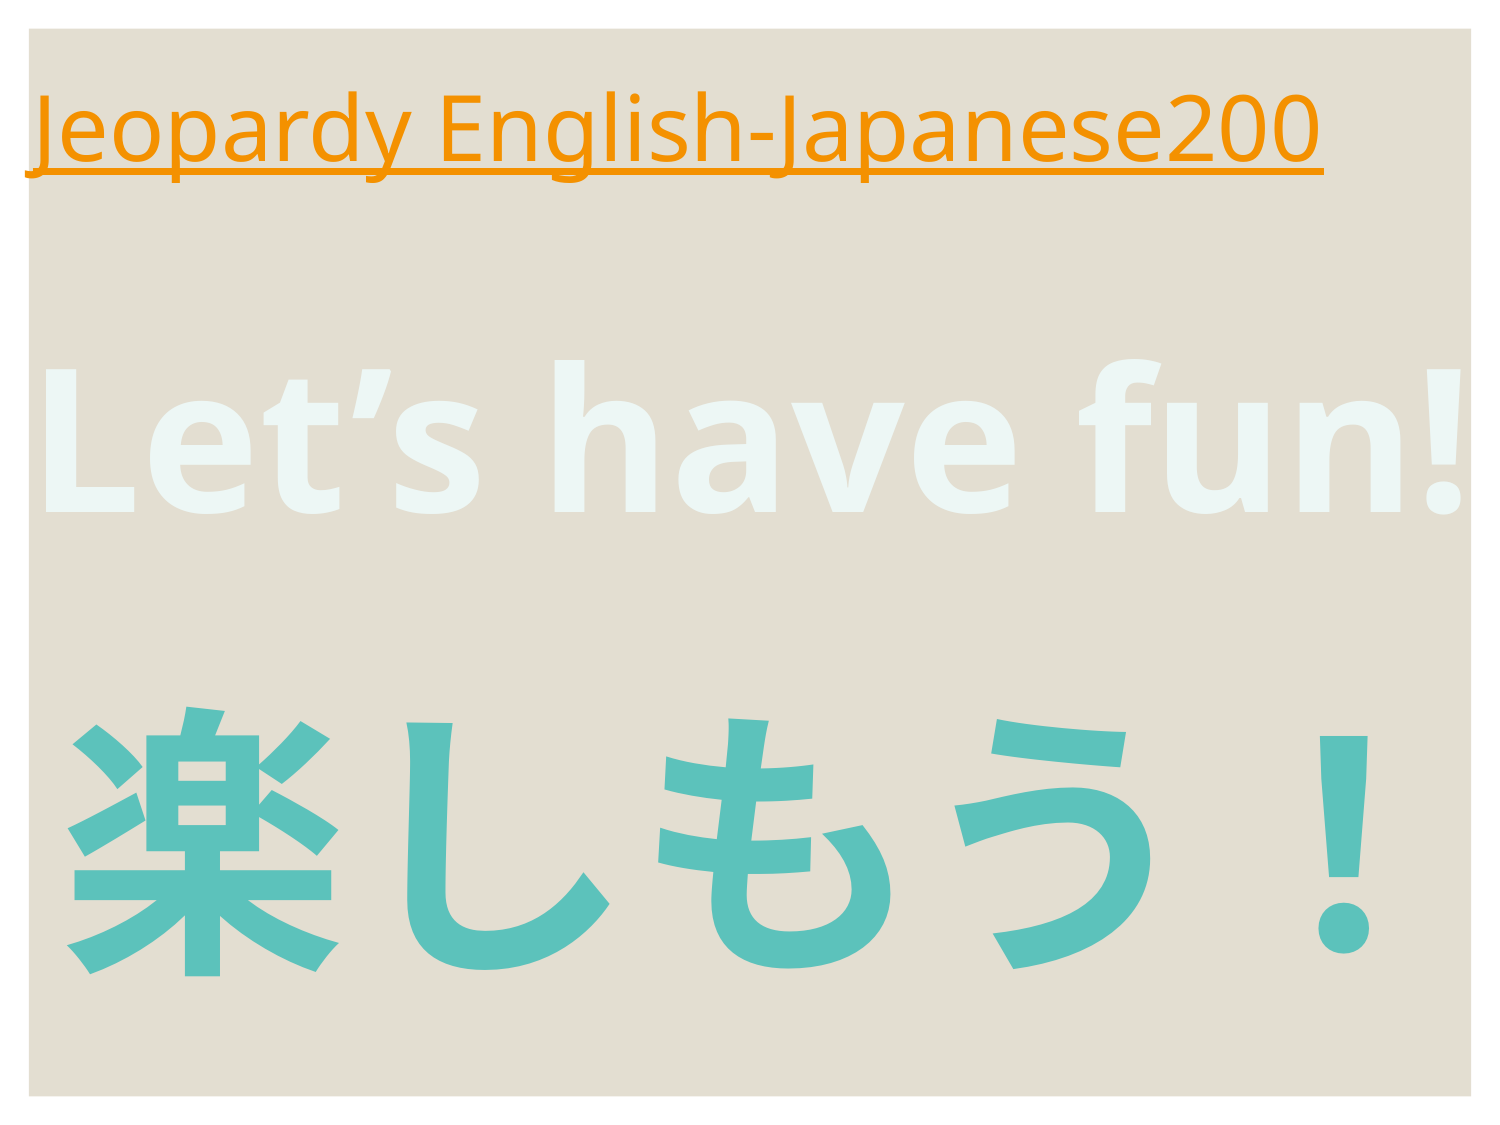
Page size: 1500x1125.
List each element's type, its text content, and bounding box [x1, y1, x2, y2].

text_box 楽しもう！ [44, 656, 1500, 1017]
text_box Let’s have fun! [13, 304, 1489, 560]
title Jeopardy English-Japanese200 [17, 52, 1465, 202]
